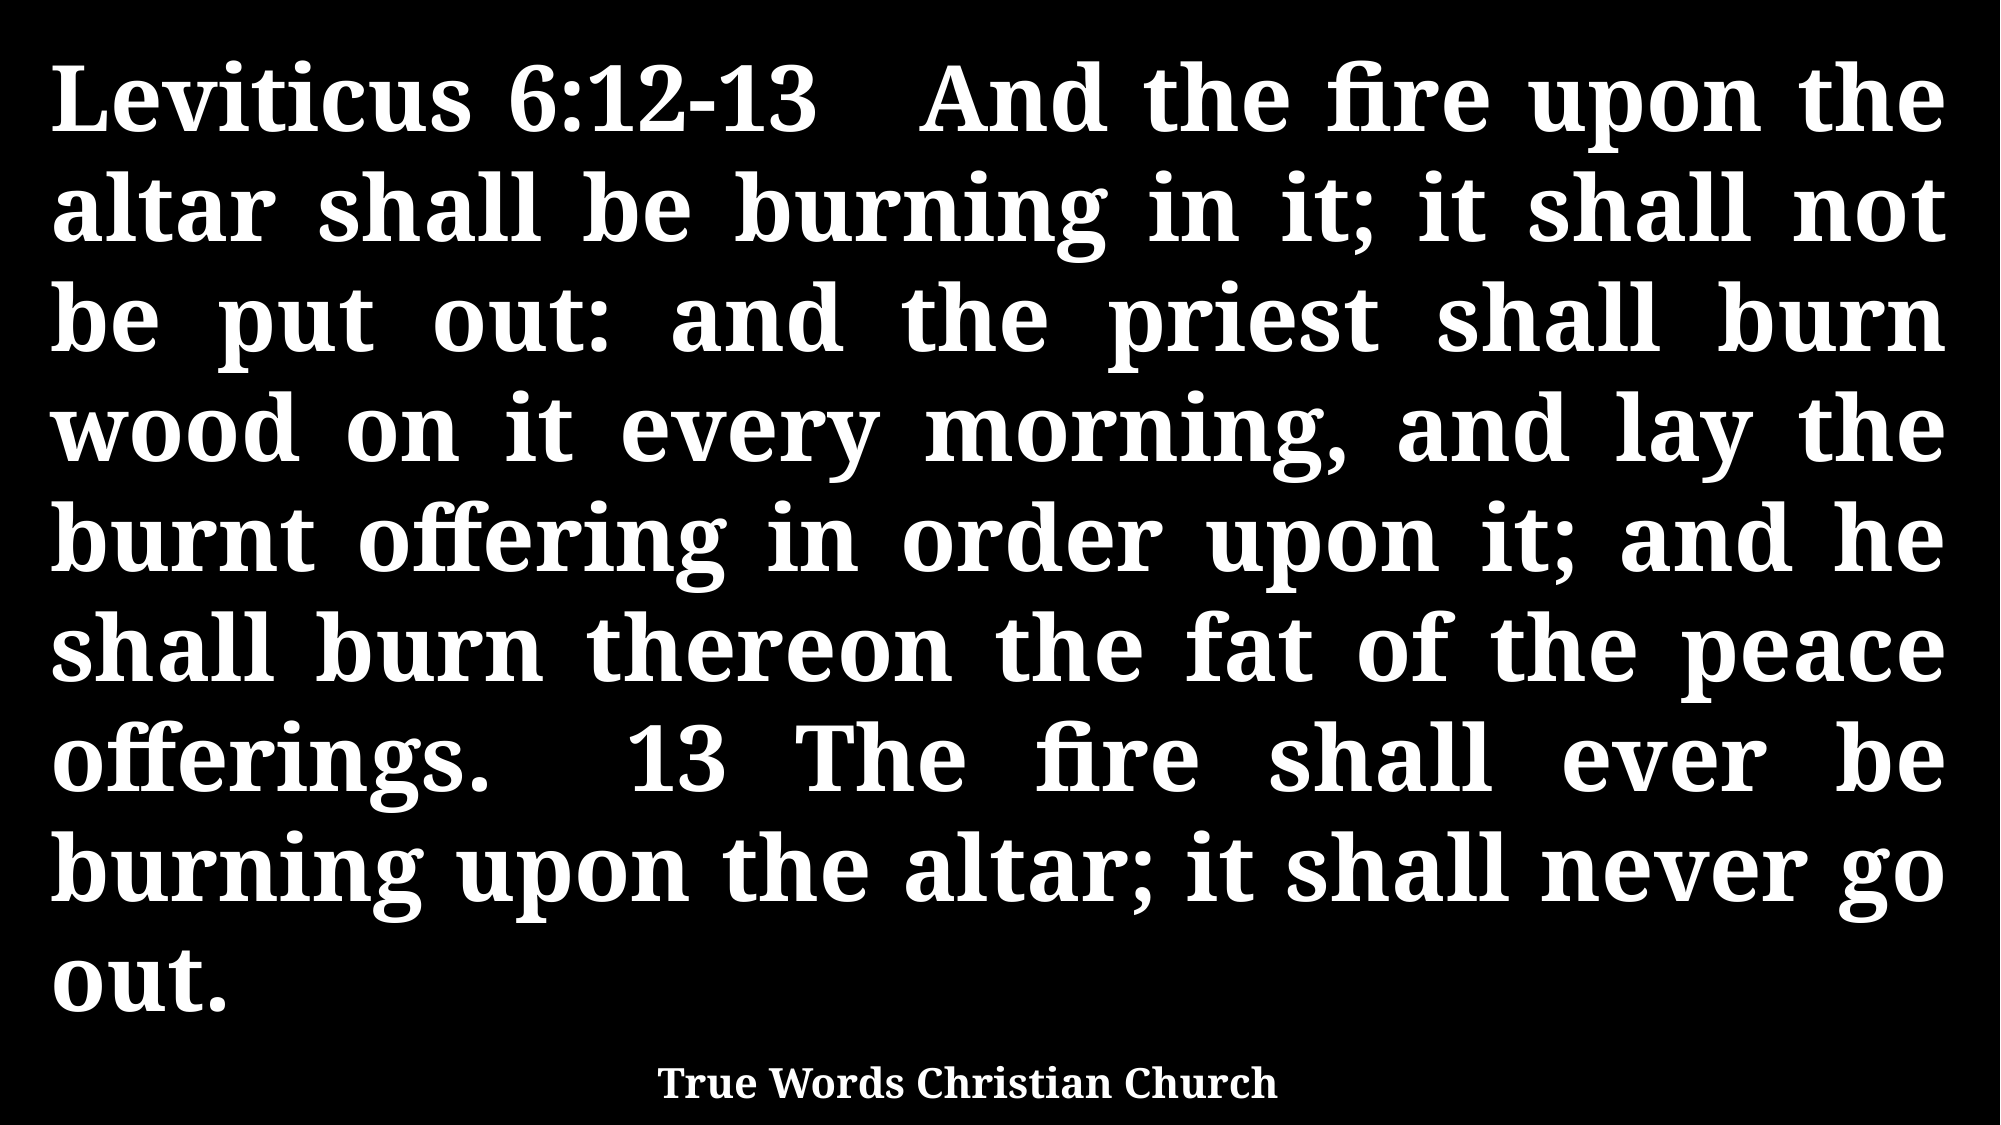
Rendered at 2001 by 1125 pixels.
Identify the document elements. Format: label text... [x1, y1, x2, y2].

text_box Leviticus 6:12-13 And the fire upon the altar shall be burning in it; it shall not be put out: and the priest shall burn wood on it every morning, and lay the burnt offering in order upon it; and he shall burn thereon the fat of the peace offerings. 13 The fire shall ever be burning upon the altar; it shall never go out. [35, 32, 1965, 1037]
text_box True Words Christian Church [642, 1049, 1294, 1114]
